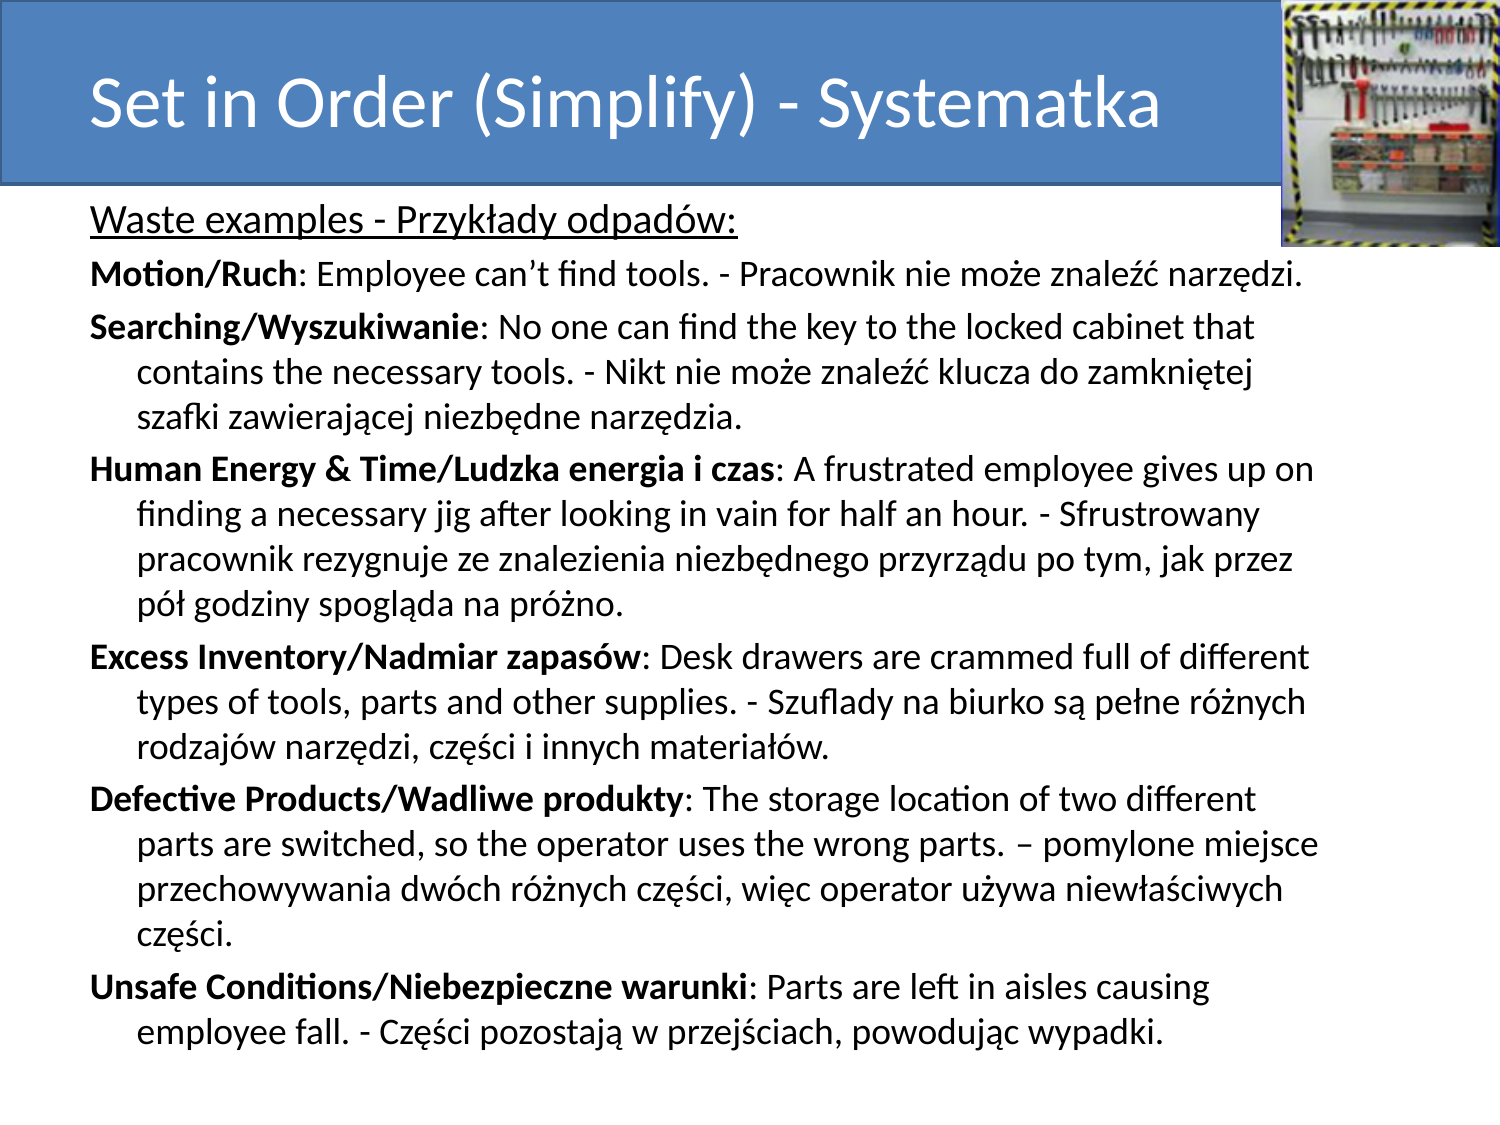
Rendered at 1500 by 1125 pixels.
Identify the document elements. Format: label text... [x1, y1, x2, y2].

text_box [0, 0, 1279, 184]
picture [1281, 0, 1500, 248]
list Waste examples - Przykłady odpadów: Motion/Ruch: Employee can’t find tools. - Pracownik nie może znaleźć narzędzi. Searching/Wyszukiwanie: No one can find the key to the locked cabinet that contains the necessary tools. - Nikt nie może znaleźć klucza do zamkniętej szafki zawierającej niezbędne narzędzia. Human Energy & Time/Ludzka energia i czas: A frustrated employee gives up on finding a necessary jig after looking in vain for half an hour. - Sfrustrowany pracownik rezygnuje ze znalezienia niezbędnego przyrządu po tym, jak przez pół godziny spogląda na próżno. Excess Inventory/Nadmiar zapasów: Desk drawers are crammed full of different types of tools, parts and other supplies. - Szuflady na biurko są pełne różnych rodzajów narzędzi, części i innych materiałów. Defective Products/Wadliwe produkty: The storage location of two different parts are switched, so the operator uses the wrong parts. – pomylone miejsce przechowywania dwóch różnych części, więc operator używa niewłaściwych części. Unsafe Conditions/Niebezpieczne warunki: Parts are left in aisles causing employee fall. - Części pozostają w przejściach, powodując wypadki. [0, 184, 1350, 1125]
title Set in Order (Simplify) - Systematka [75, 45, 1276, 184]
